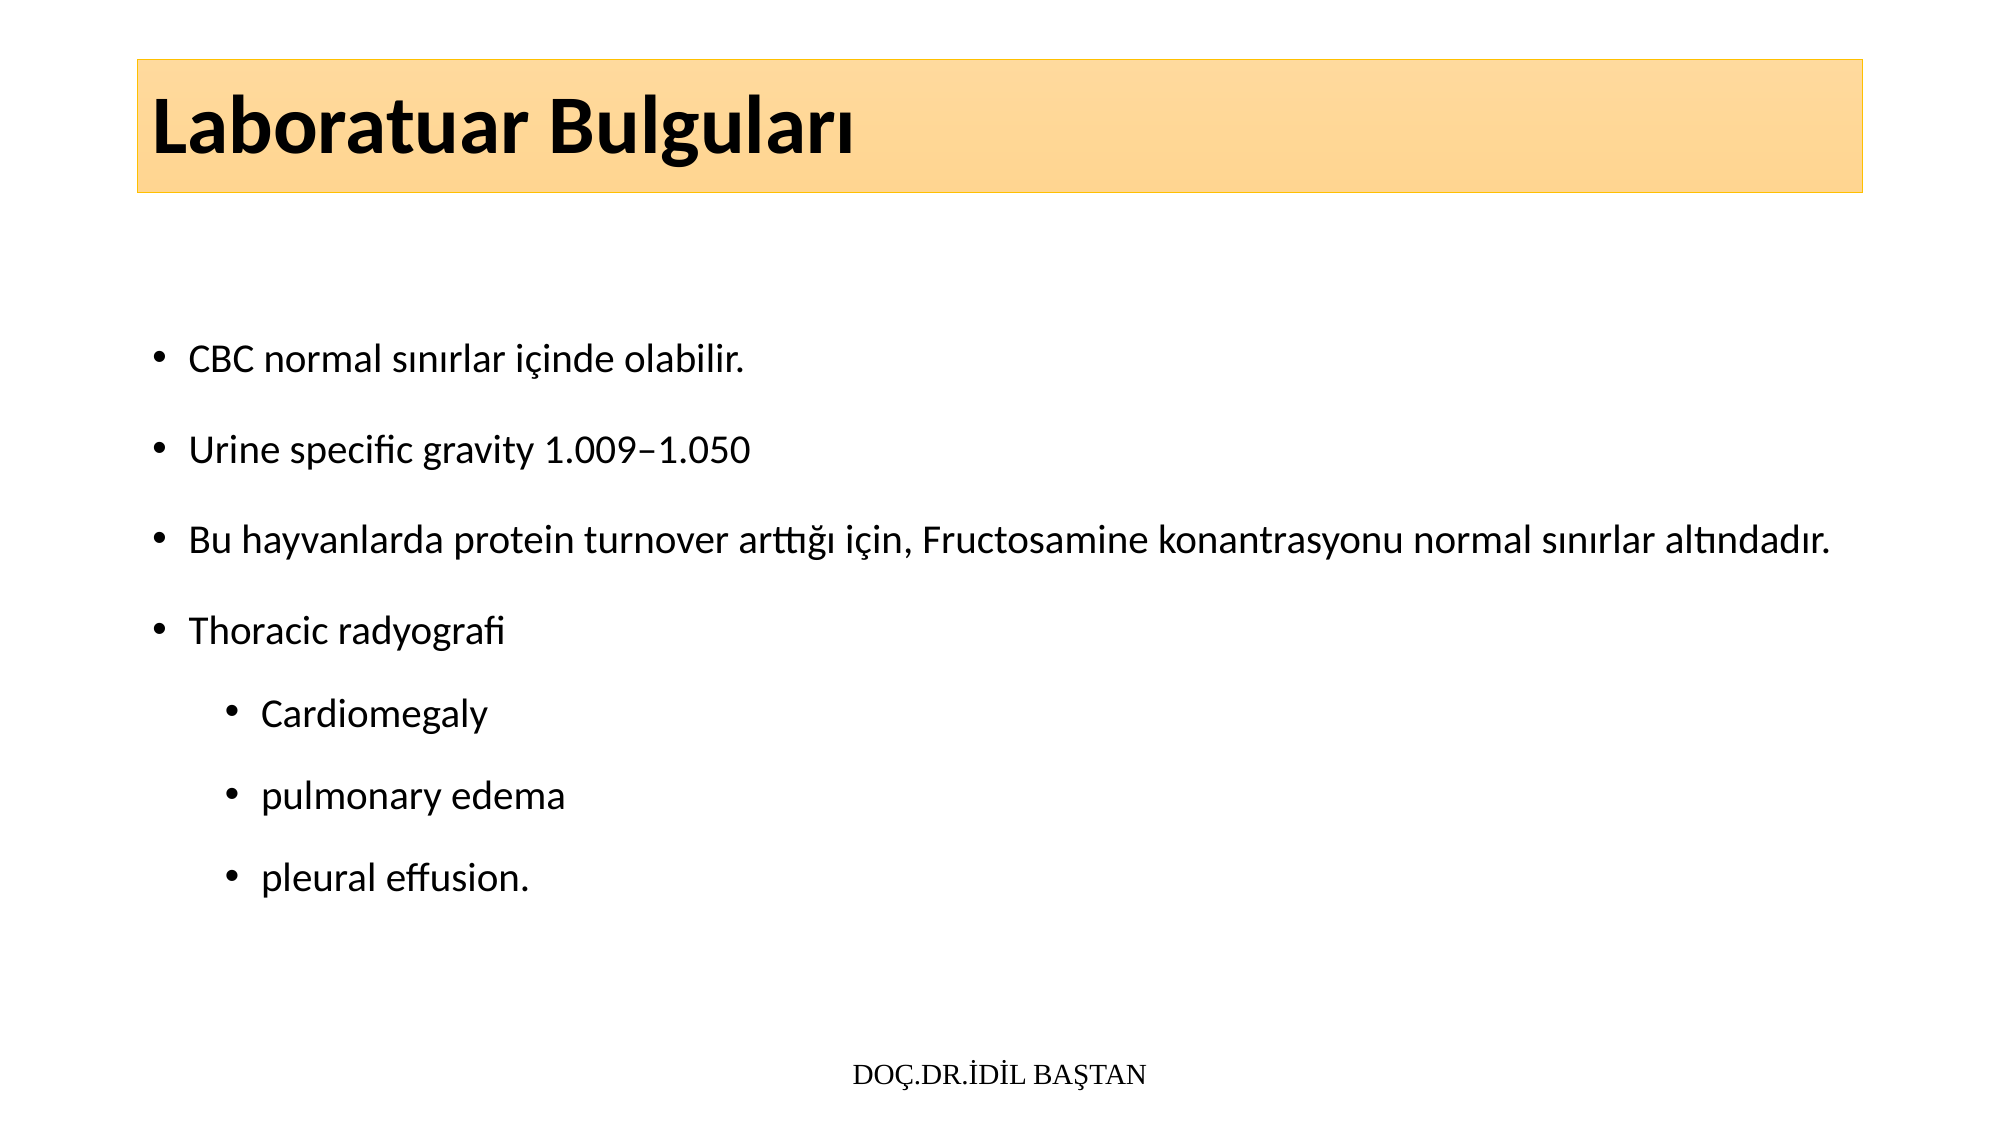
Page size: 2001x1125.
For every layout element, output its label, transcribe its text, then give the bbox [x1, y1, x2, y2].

title Laboratuar Bulguları [137, 59, 1863, 193]
list CBC normal sınırlar içinde olabilir. Urine specific gravity 1.009–1.050 Bu hayvanlarda protein turnover arttığı için, Fructosamine konantrasyonu normal sınırlar altındadır. Thoracic radyografi Cardiomegaly pulmonary edema pleural effusion. [137, 299, 1863, 1014]
footer DOÇ.DR.İDİL BAŞTAN [662, 1042, 1338, 1103]
